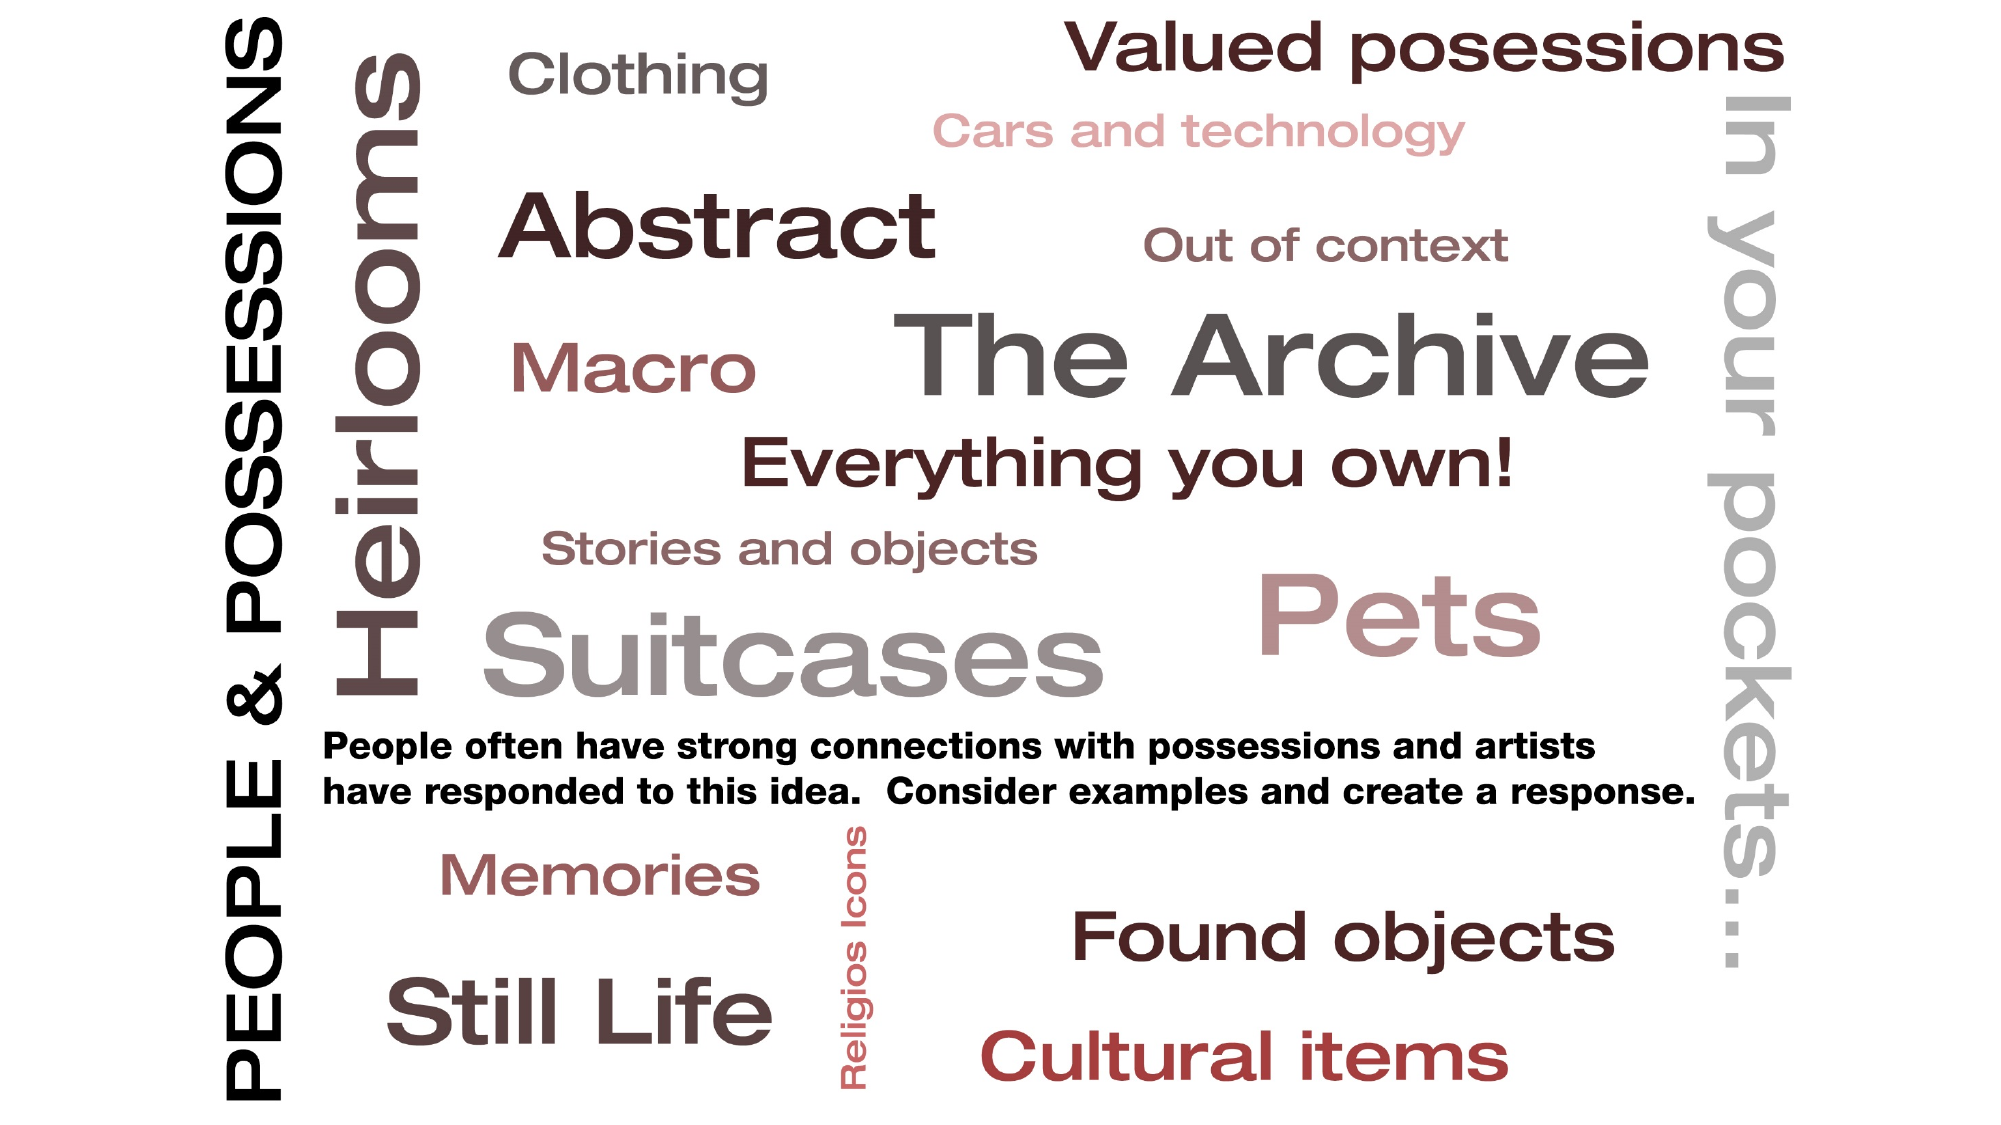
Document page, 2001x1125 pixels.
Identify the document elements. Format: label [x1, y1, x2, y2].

picture [204, 0, 1796, 1125]
